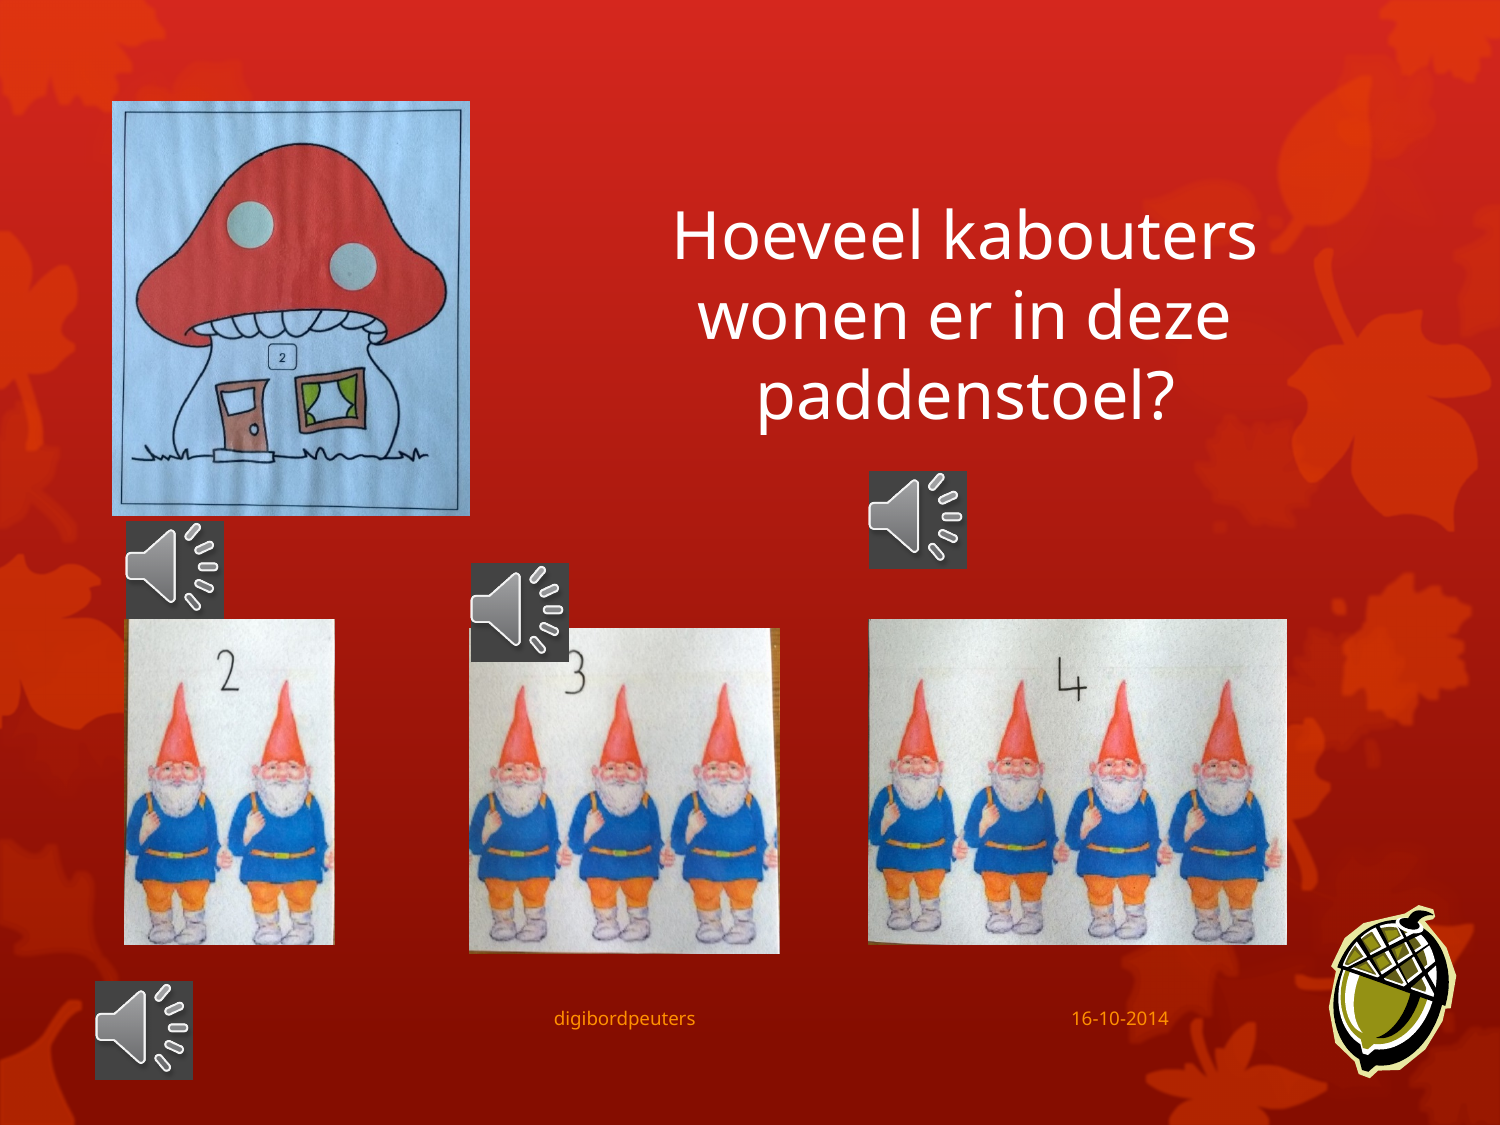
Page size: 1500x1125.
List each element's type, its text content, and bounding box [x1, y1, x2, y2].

picture [867, 619, 1287, 946]
picture [93, 979, 195, 1081]
picture [469, 561, 781, 954]
footer digibordpeuters [193, 976, 1056, 1037]
picture [867, 469, 969, 571]
title Hoeveel kabouters wonen er in deze paddenstoel? [596, 110, 1335, 516]
picture [124, 519, 335, 946]
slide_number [1056, 976, 1322, 1037]
picture [111, 101, 471, 516]
picture [1328, 902, 1460, 1081]
